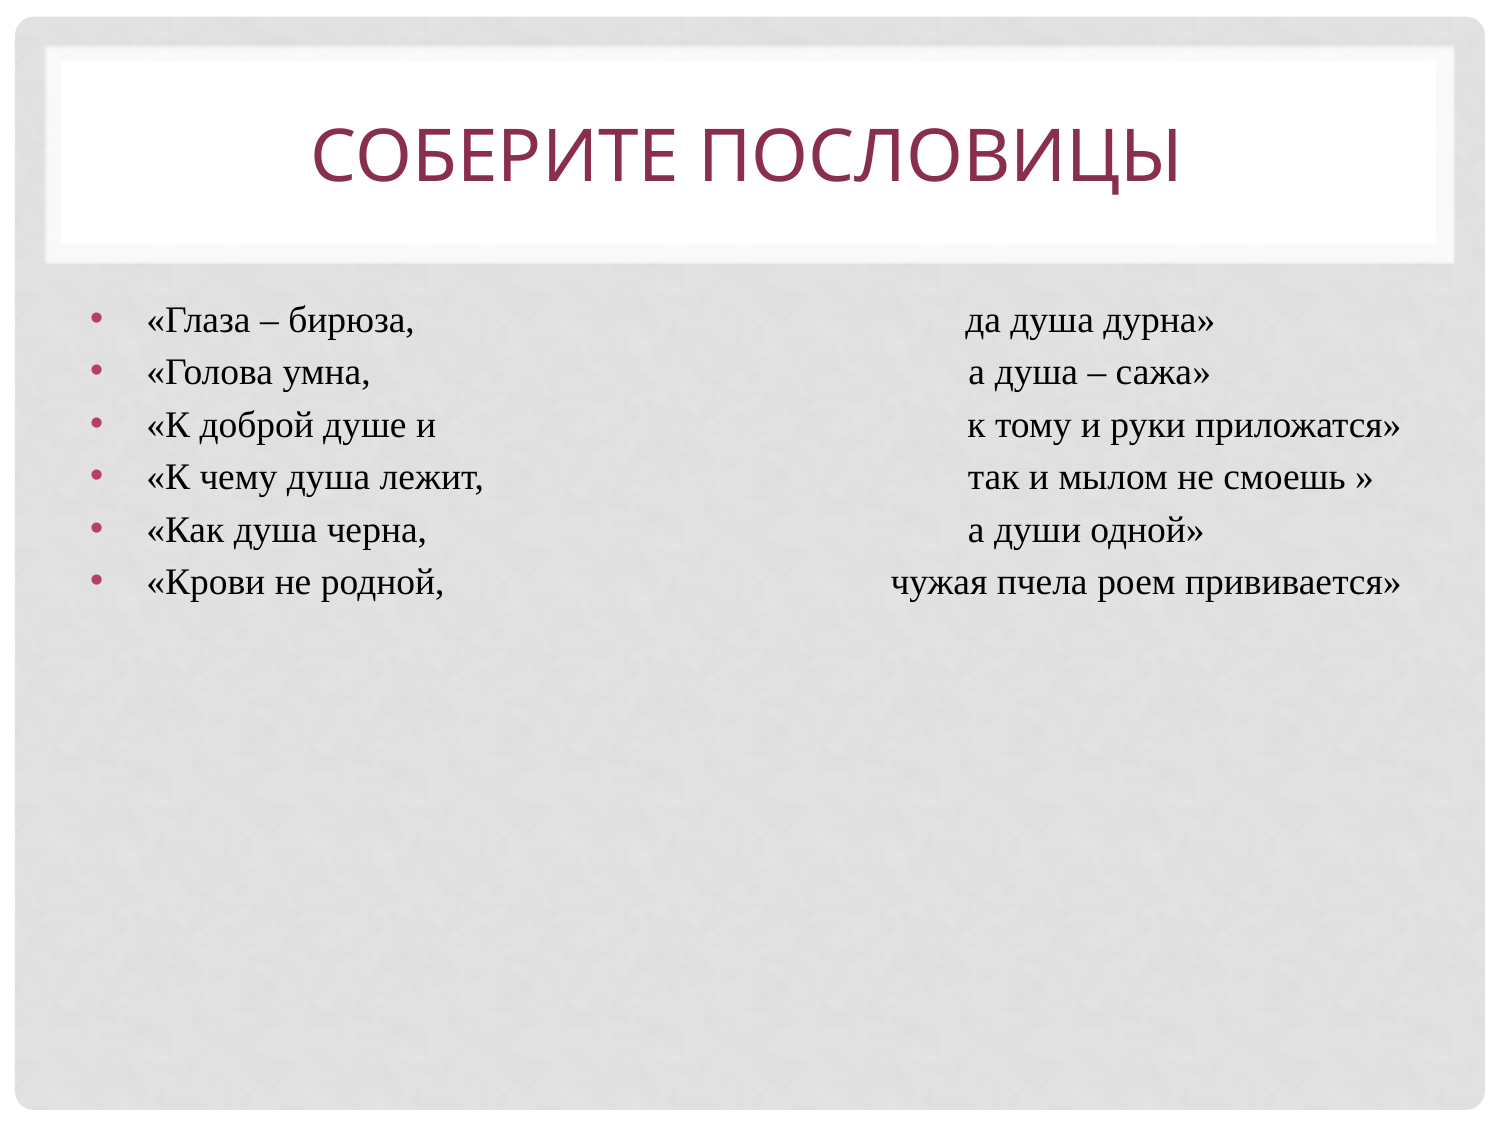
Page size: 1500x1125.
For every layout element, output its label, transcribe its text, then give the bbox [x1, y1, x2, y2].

list «Глаза – бирюза, да душа дурна» «Голова умна, а душа – сажа» «К доброй душе и к тому и руки приложатся» «К чему душа лежит, так и мылом не смоешь » «Как душа черна, а души одной» «Крови не родной, чужая пчела роем прививается» [75, 287, 1425, 1005]
title СОБЕРИТЕ ПОСЛОВИЦЫ [69, 66, 1425, 238]
